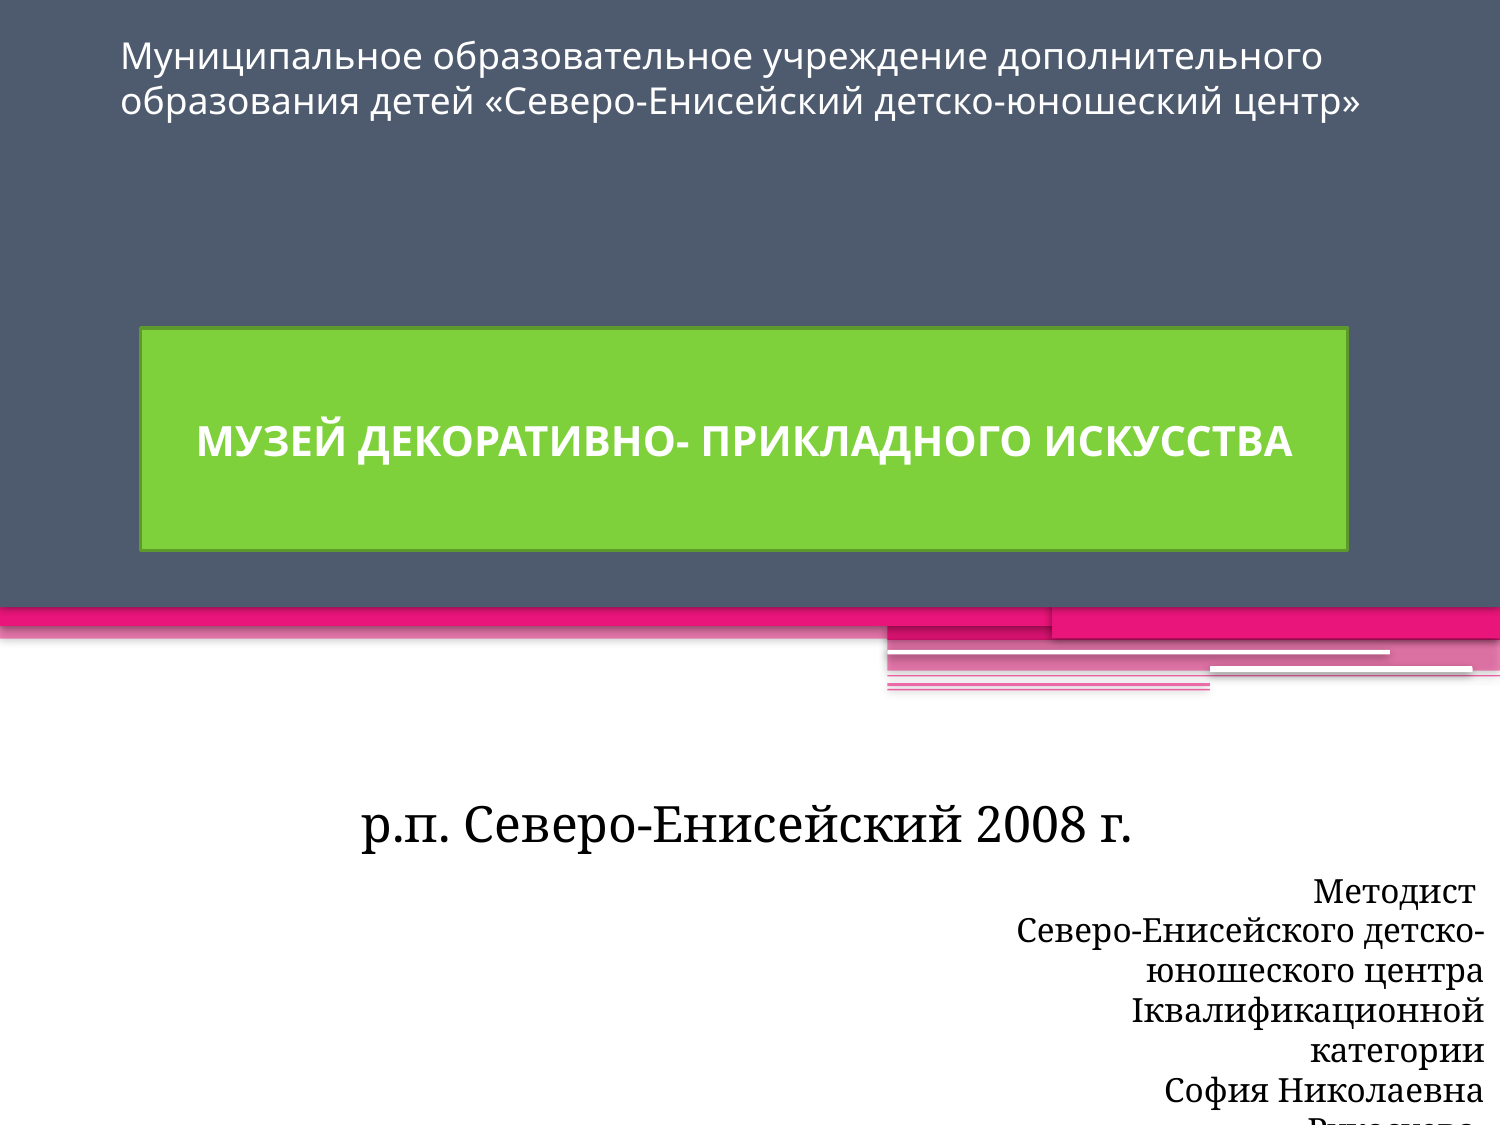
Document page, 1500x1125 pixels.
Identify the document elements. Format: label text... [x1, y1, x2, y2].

subtitle р.п. Северо-Енисейский 2008 г. [199, 785, 1325, 870]
title Муниципальное образовательное учреждение дополнительного образования детей «Северо-Енисейский детско-юношеский центр» [105, 23, 1381, 129]
text_box МУЗЕЙ ДЕКОРАТИВНО- ПРИКЛАДНОГО ИСКУССТВА [139, 326, 1349, 552]
text_box Методист Северо-Енисейского детско-юношеского центра Iквалификационной категории София Николаевна Рукосуева [974, 862, 1500, 1125]
